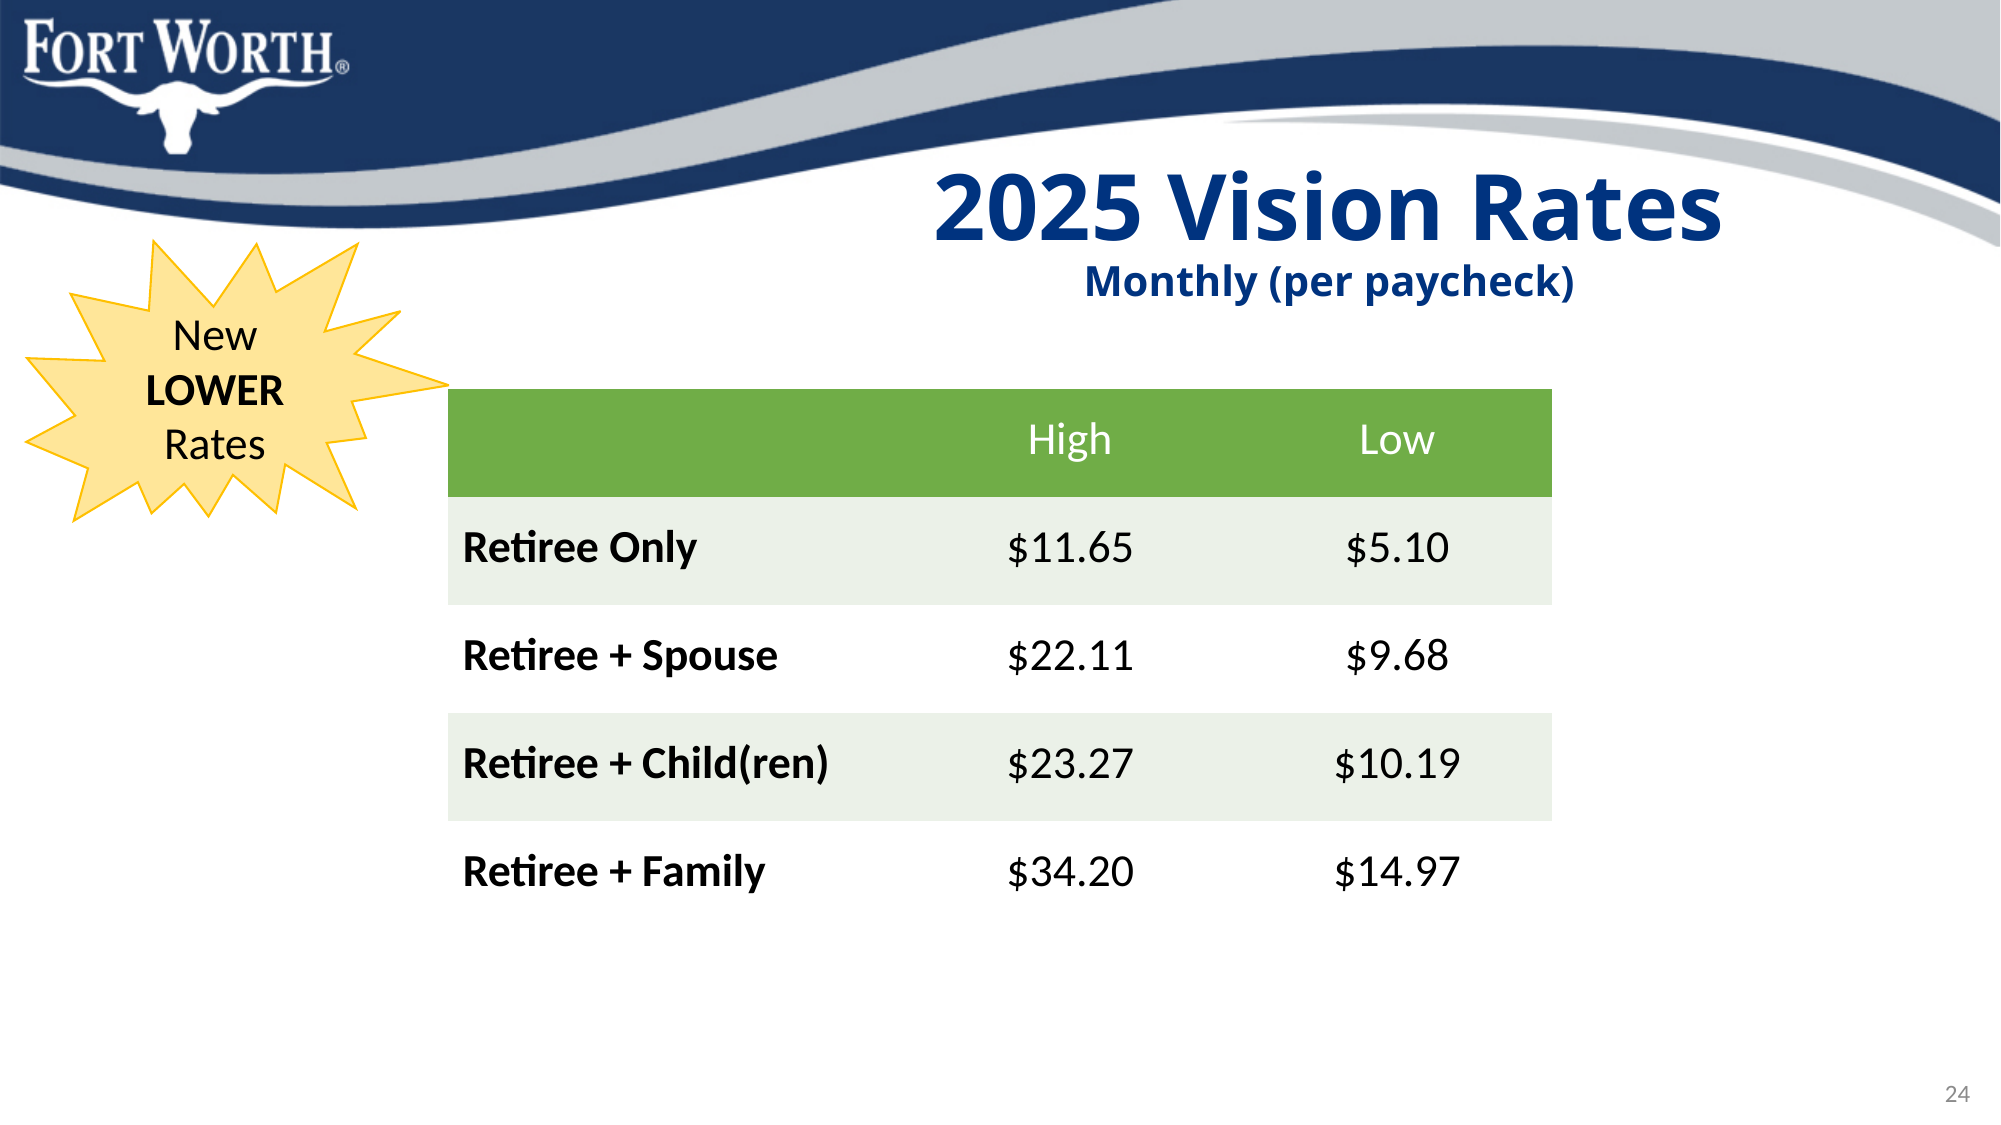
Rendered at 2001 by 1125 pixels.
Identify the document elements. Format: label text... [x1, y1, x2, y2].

table_header Low [1243, 389, 1552, 497]
table_cell $11.65 [898, 497, 1243, 605]
table_cell $5.10 [1243, 497, 1552, 605]
table_cell $9.68 [1243, 605, 1552, 713]
table_cell $10.19 [1243, 713, 1552, 821]
table_cell Retiree + Spouse [448, 605, 898, 713]
slide_number 24 [1535, 1062, 1986, 1123]
table_header High [898, 389, 1243, 497]
table_cell Retiree + Child(ren) [448, 713, 898, 821]
picture [0, 0, 2001, 1125]
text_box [27, 213, 439, 563]
table_cell $14.97 [1243, 821, 1552, 929]
table_header [448, 389, 898, 497]
table_cell $23.27 [898, 713, 1243, 821]
title 2025 Vision Rates Monthly (per paycheck) [898, 124, 1761, 343]
table_cell $22.11 [898, 605, 1243, 713]
table_cell Retiree + Family [448, 821, 898, 929]
table_cell Retiree Only [448, 497, 898, 605]
table_cell $34.20 [898, 821, 1243, 929]
